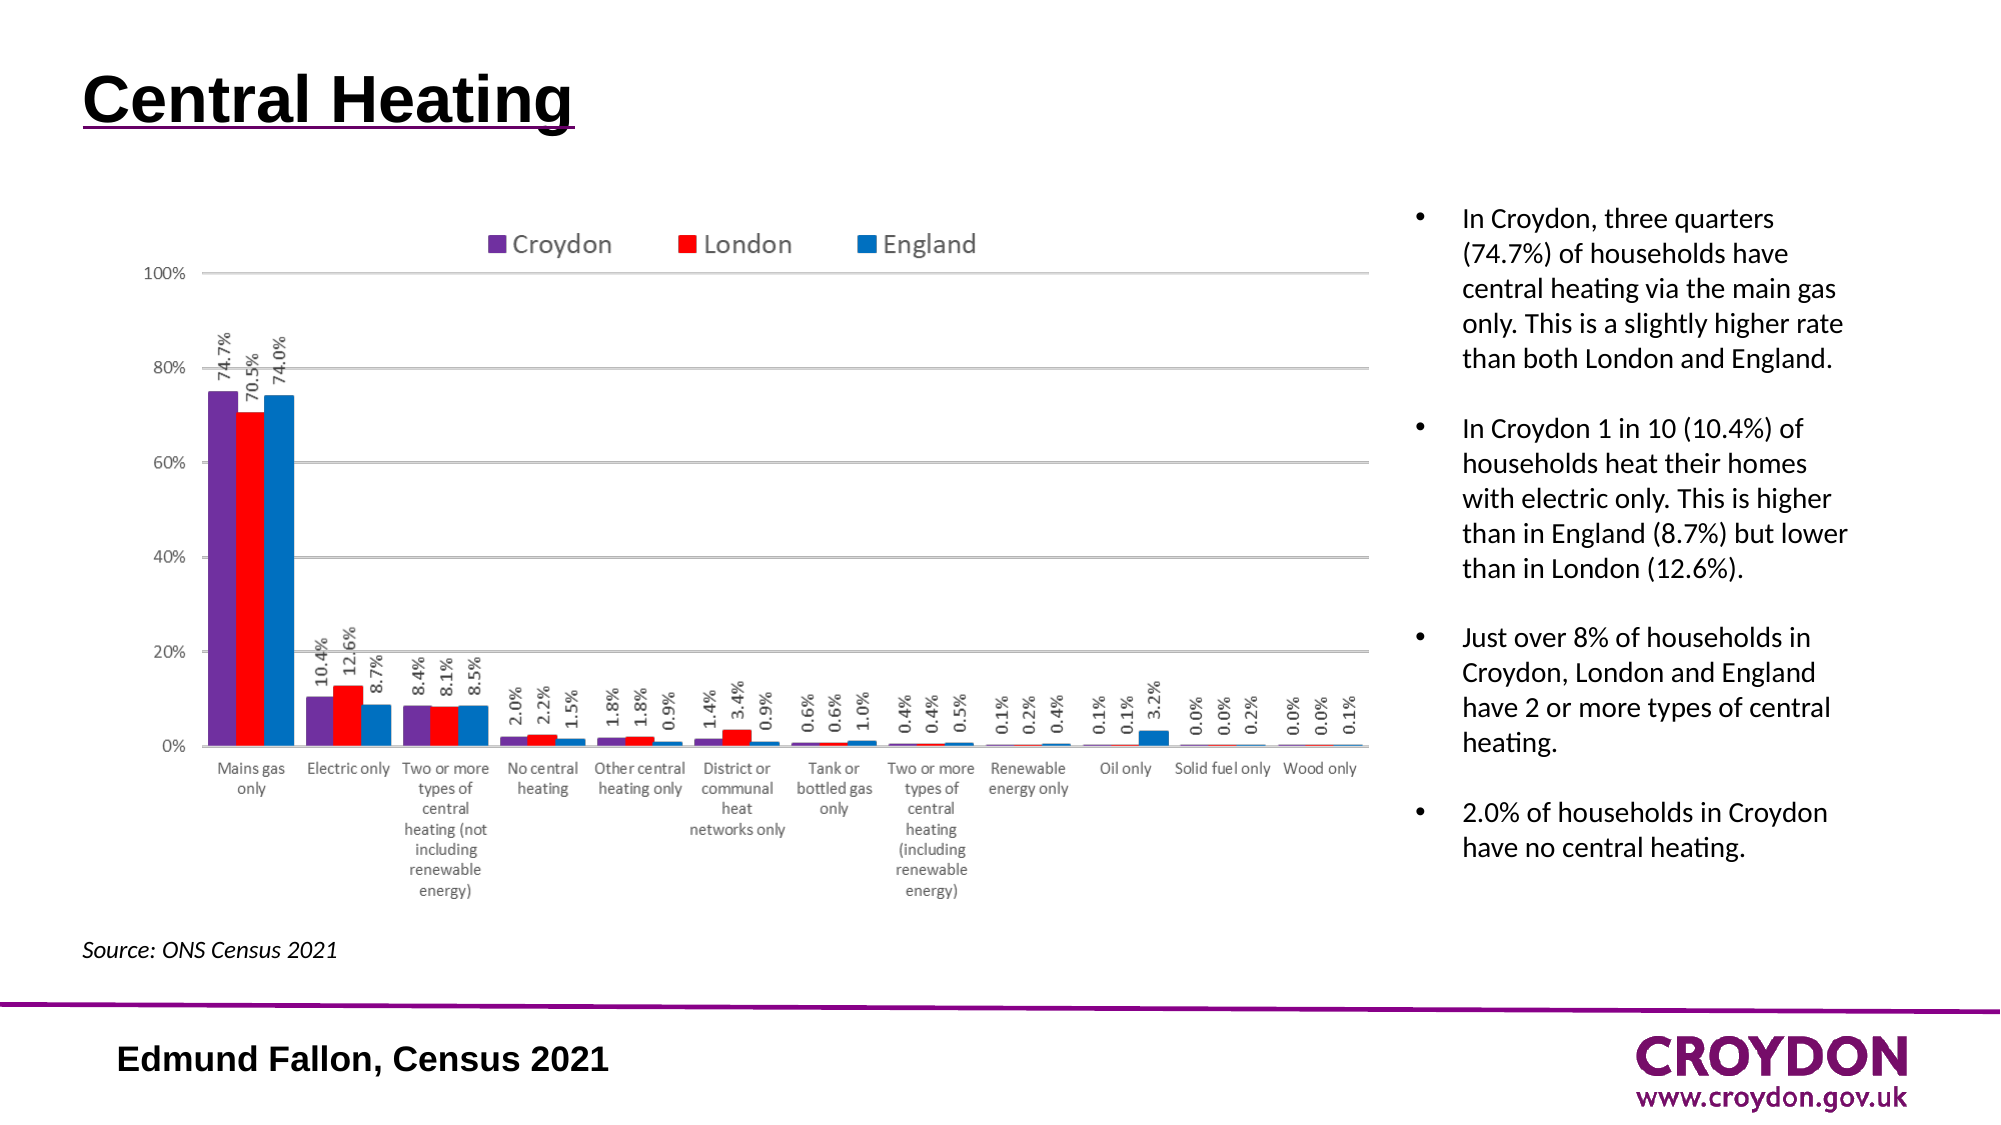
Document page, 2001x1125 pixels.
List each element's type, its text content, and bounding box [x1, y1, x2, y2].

text_box In Croydon, three quarters (74.7%) of households have central heating via the main gas only. This is a slightly higher rate than both London and England. In Croydon 1 in 10 (10.4%) of households heat their homes with electric only. This is higher than in England (8.7%) but lower than in London (12.6%). Just over 8% of households in Croydon, London and England have 2 or more types of central heating. 2.0% of households in Croydon have no central heating. [1401, 191, 1880, 871]
text_box Source: ONS Census 2021 [67, 926, 395, 971]
title Central Heating [67, 31, 1793, 170]
list Edmund Fallon, Census 2021 [101, 1033, 683, 1104]
picture [1636, 982, 1907, 1125]
picture [98, 191, 1401, 952]
